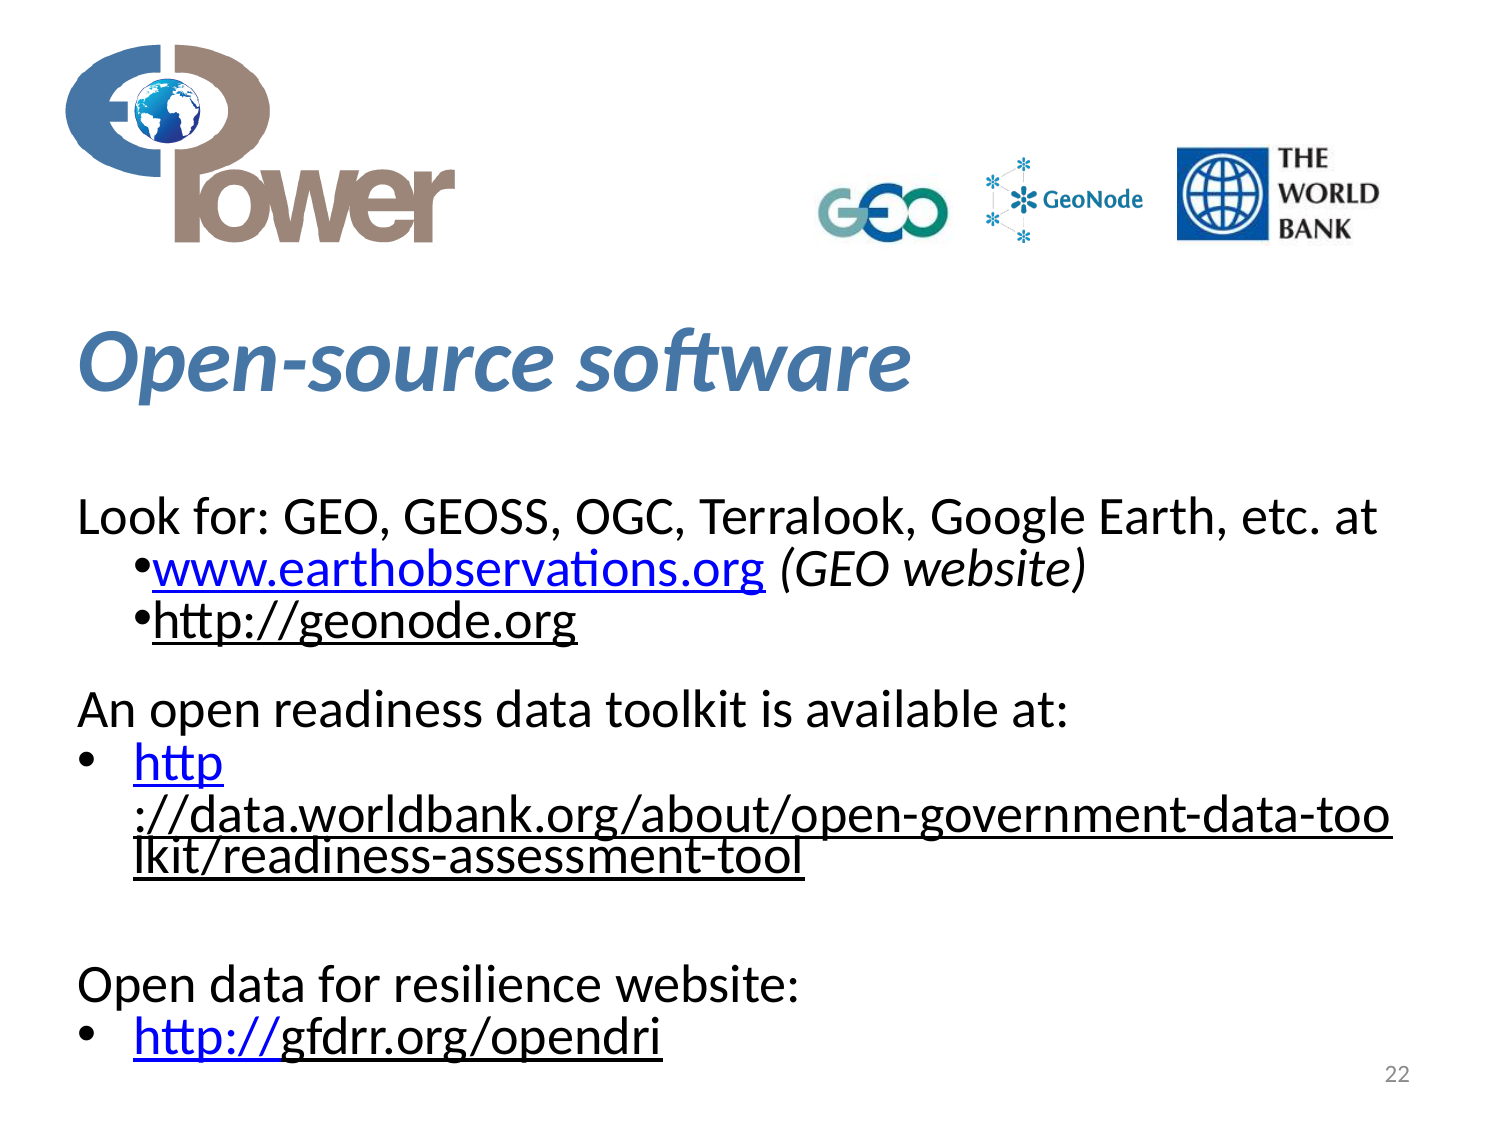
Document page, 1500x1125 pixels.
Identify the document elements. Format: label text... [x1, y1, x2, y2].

list Look for: GEO, GEOSS, OGC, Terralook, Google Earth, etc. at www.earthobservations.org (GEO website) http://geonode.org An open readiness data toolkit is available at: http://data.worldbank.org/about/open-government-data-toolkit/readiness-assessment-tool Open data for resilience website: http://gfdrr.org/opendri [62, 472, 1409, 1122]
slide_number 22 [1074, 1042, 1425, 1103]
picture [985, 157, 1143, 244]
picture [1176, 144, 1409, 246]
picture [814, 173, 953, 255]
picture [61, 41, 455, 244]
title Open-source software [62, 265, 1325, 443]
